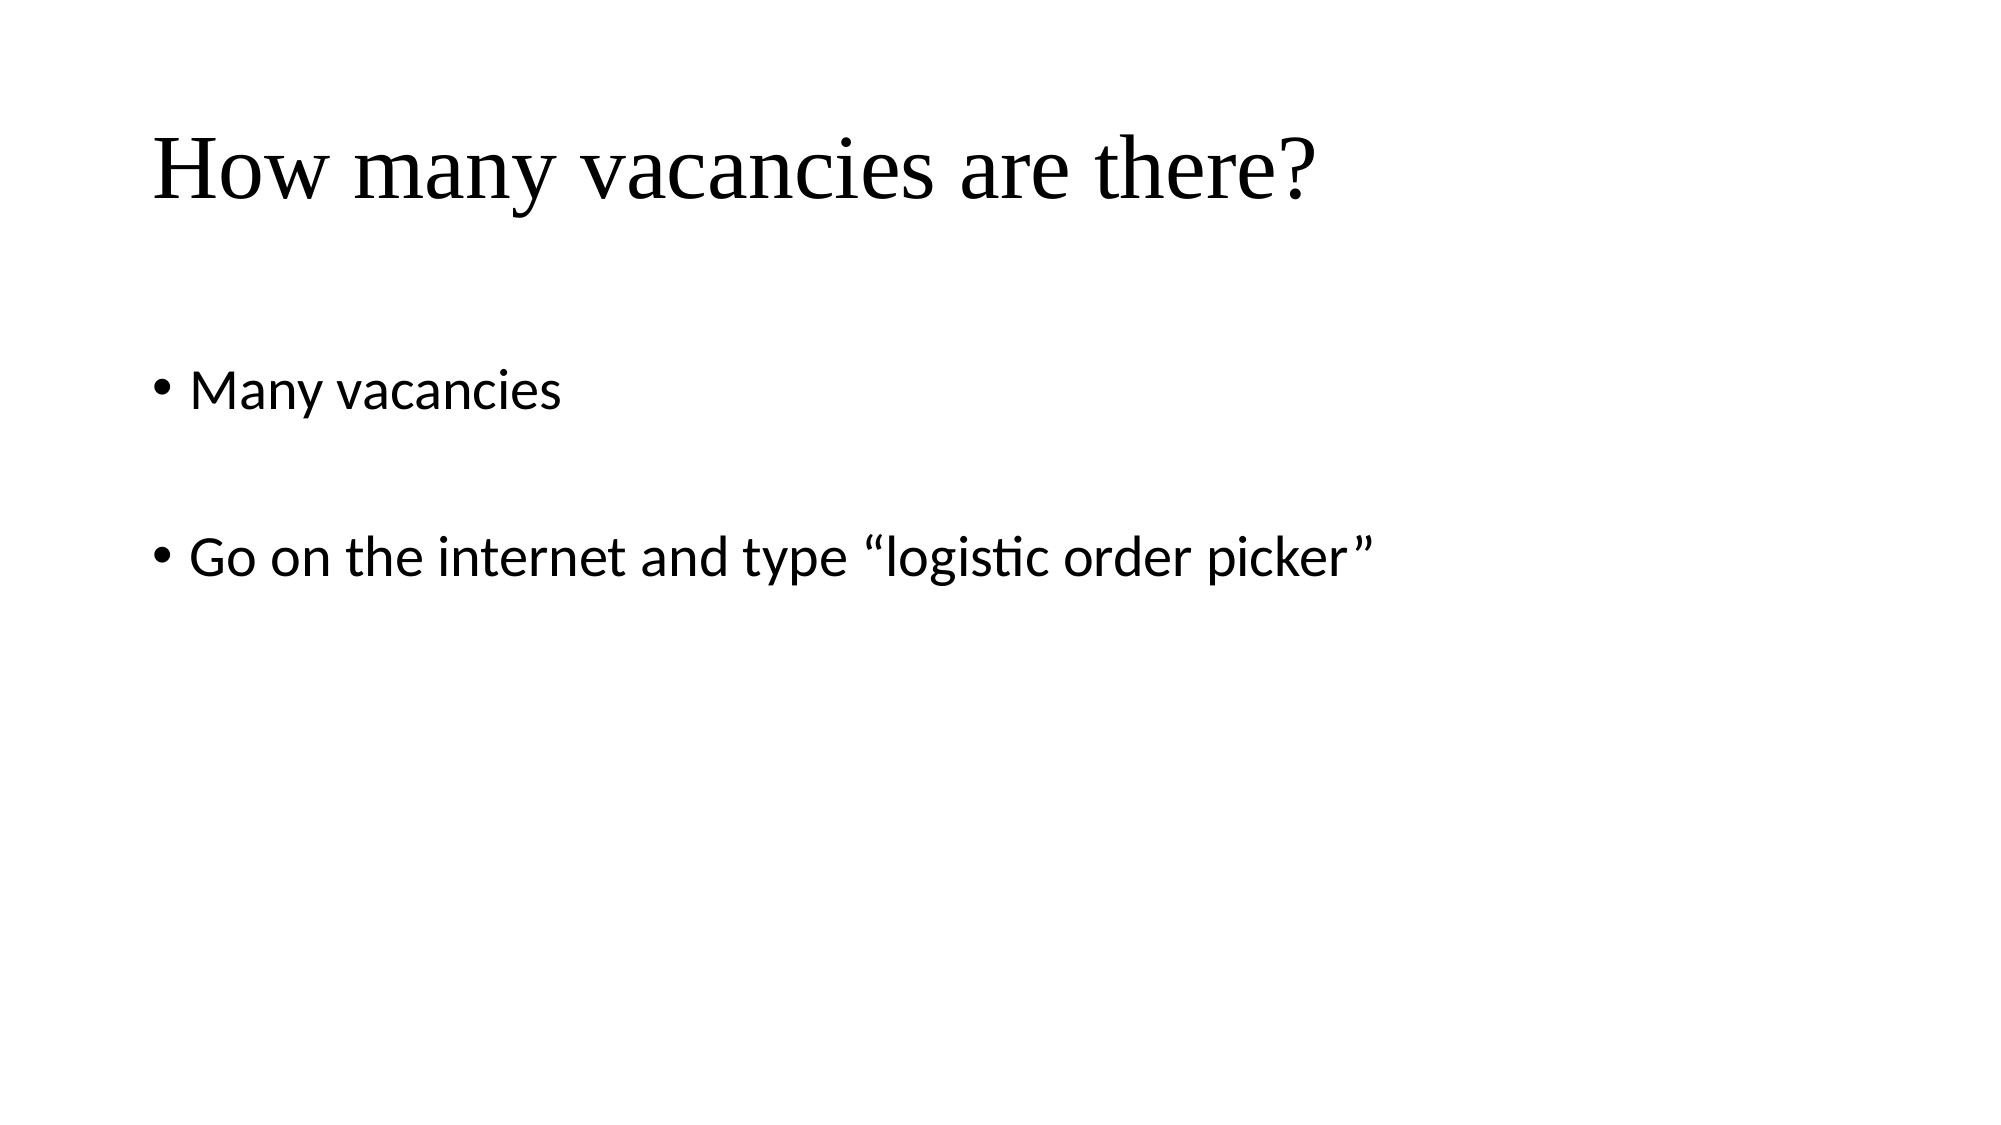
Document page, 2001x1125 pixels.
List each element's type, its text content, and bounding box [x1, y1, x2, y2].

list Many vacancies Go on the internet and type “logistic order picker” [137, 351, 1863, 1066]
title How many vacancies are there? [137, 59, 1863, 278]
